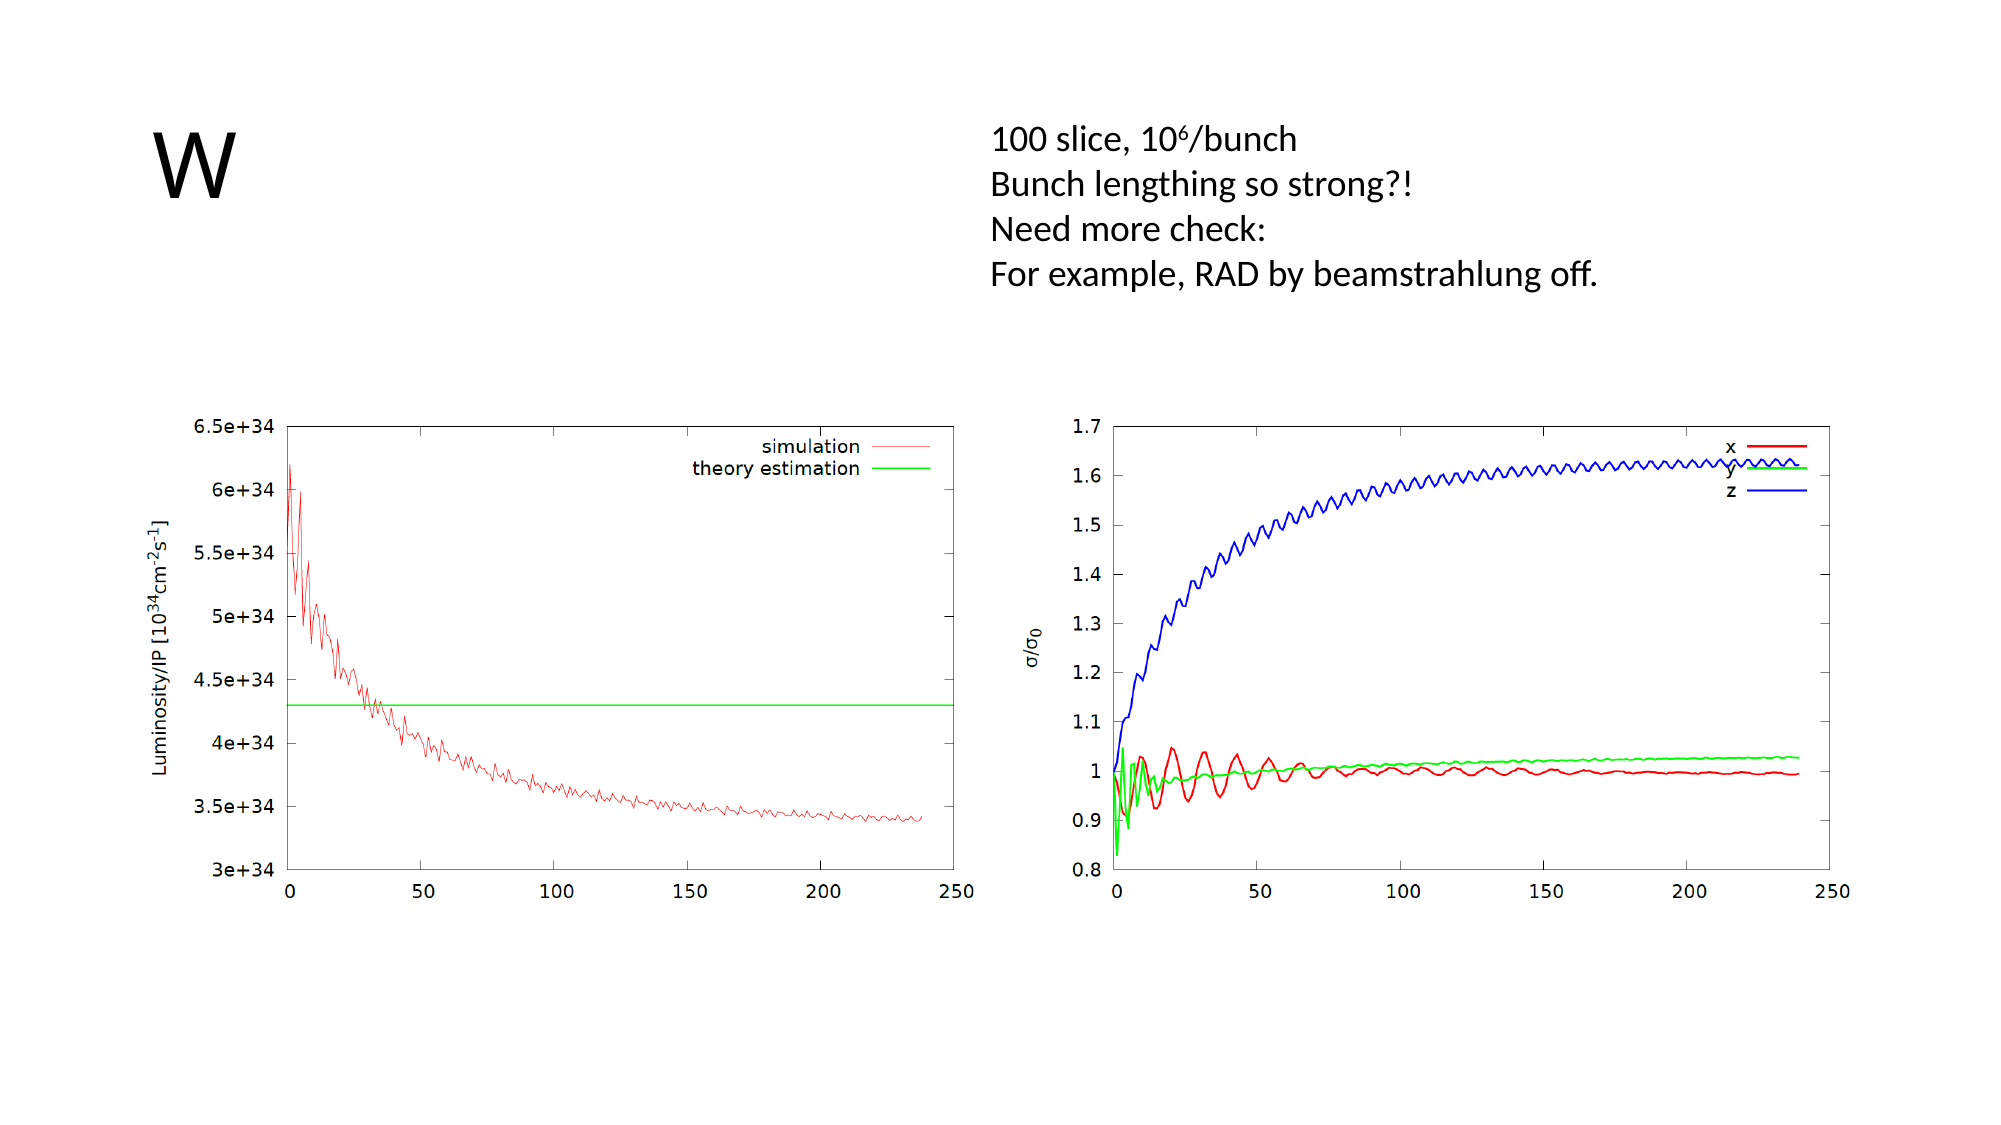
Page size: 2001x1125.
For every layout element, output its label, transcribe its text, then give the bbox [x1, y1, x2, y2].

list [1012, 401, 1863, 911]
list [137, 401, 988, 911]
title W [137, 59, 1863, 278]
text_box 100 slice, 106/bunch Bunch lengthing so strong?! Need more check: For example, RAD by beamstrahlung off. [975, 106, 1698, 302]
